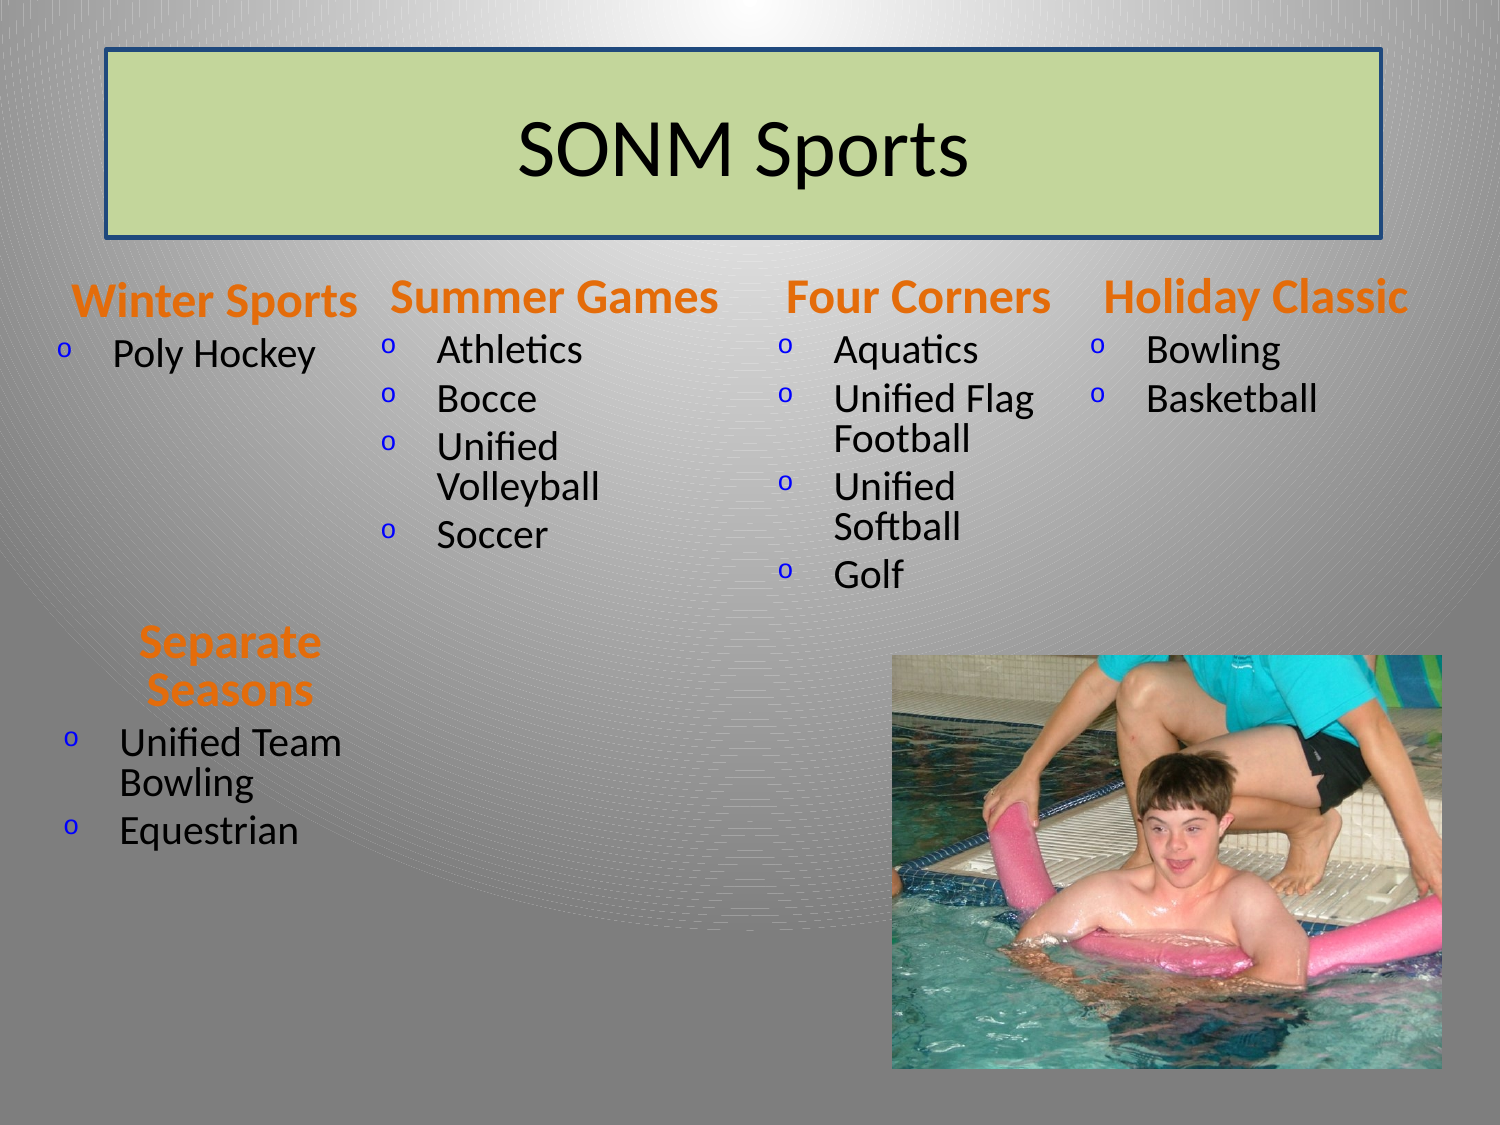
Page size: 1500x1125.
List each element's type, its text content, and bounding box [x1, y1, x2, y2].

text_box Summer Games Athletics Bocce Unified Volleyball Soccer [365, 268, 744, 944]
text_box SONM Sports [106, 49, 1382, 238]
picture [891, 655, 1443, 1069]
text_box Separate Seasons Unified Team Bowling Equestrian [48, 612, 413, 988]
text_box Four Corners Aquatics Unified Flag Football Unified Softball Golf [762, 268, 1074, 944]
text_box Winter Sports Poly Hockey [41, 271, 388, 647]
text_box Holiday Classic Bowling Basketball [1074, 268, 1438, 654]
